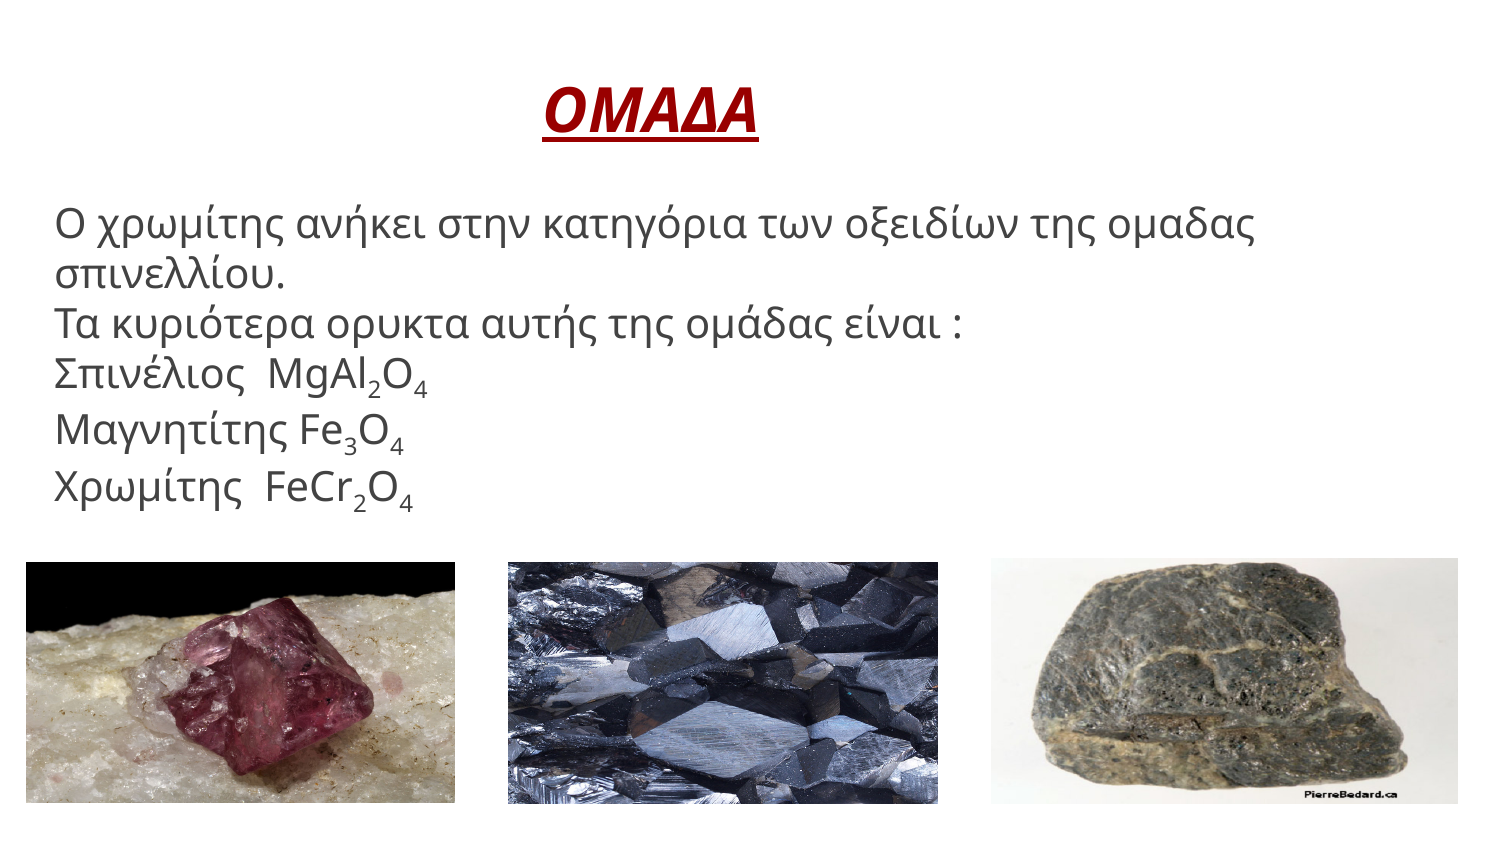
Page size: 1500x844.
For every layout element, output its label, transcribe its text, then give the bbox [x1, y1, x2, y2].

picture [990, 557, 1458, 804]
text_box ΟΜΑΔΑ [295, 50, 1007, 165]
picture [508, 562, 938, 804]
picture [26, 562, 455, 804]
text_box Ο χρωμίτης ανήκει στην κατηγόρια των οξειδίων της ομαδας σπινελλίου. Τα κυριότερα ορυκτα αυτής της ομάδας είναι : Σπινέλιος MgAl2O4 Μαγνητίτης Fe3O4 Χρωμίτης FeCr2O4 [54, 196, 1480, 527]
